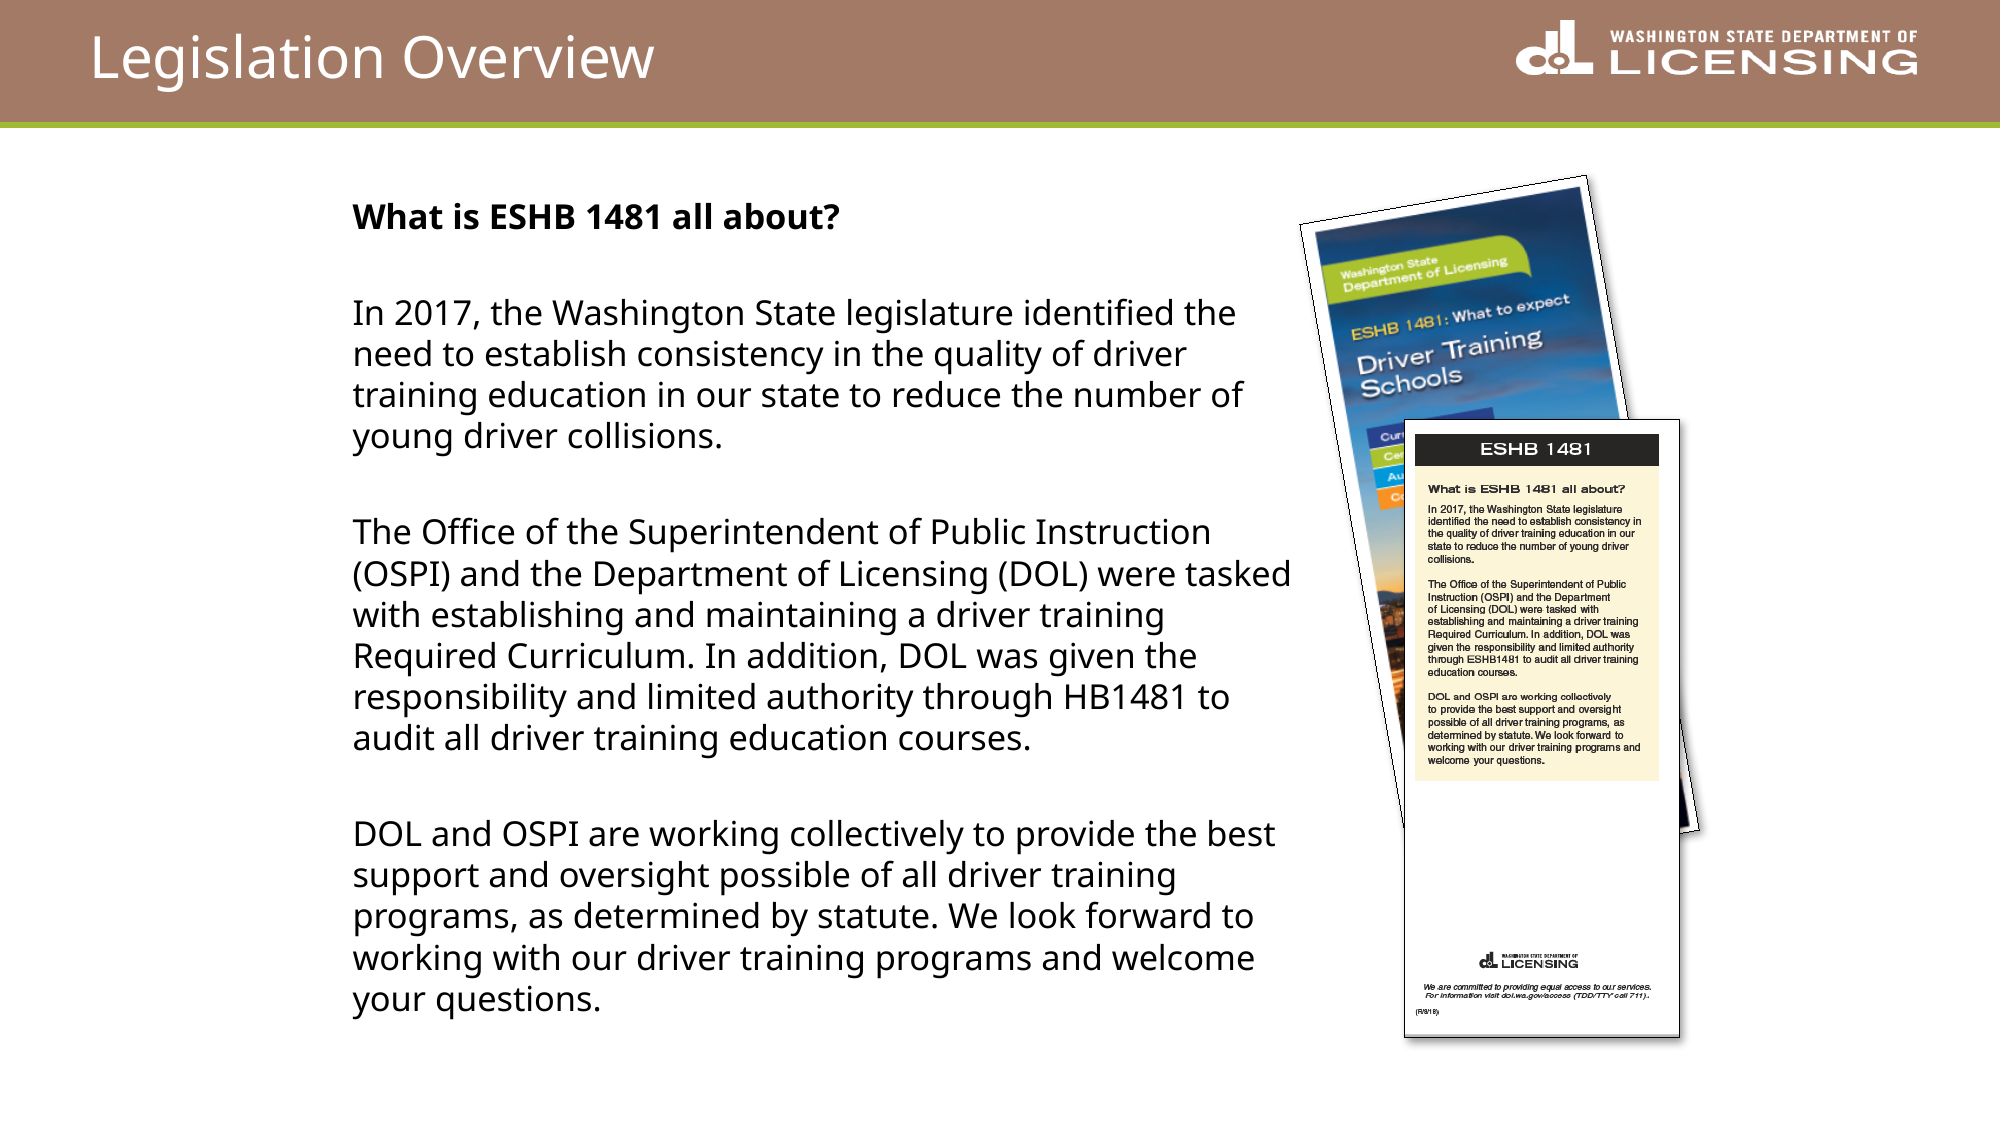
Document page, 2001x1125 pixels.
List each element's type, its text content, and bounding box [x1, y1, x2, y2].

text_box Legislation Overview [75, 12, 1013, 98]
list What is ESHB 1481 all about? In 2017, the Washington State legislature identified the need to establish consistency in the quality of driver training education in our state to reduce the number of young driver collisions. The Office of the Superintendent of Public Instruction (OSPI) and the Department of Licensing (DOL) were tasked with establishing and maintaining a driver training Required Curriculum. In addition, DOL was given the responsibility and limited authority through HB1481 to audit all driver training education courses. DOL and OSPI are working collectively to provide the best support and oversight possible of all driver training programs, as determined by statute. We look forward to working with our driver training programs and welcome your questions. [337, 187, 1313, 1038]
picture [1301, 175, 1700, 1038]
picture [1516, 20, 1917, 75]
